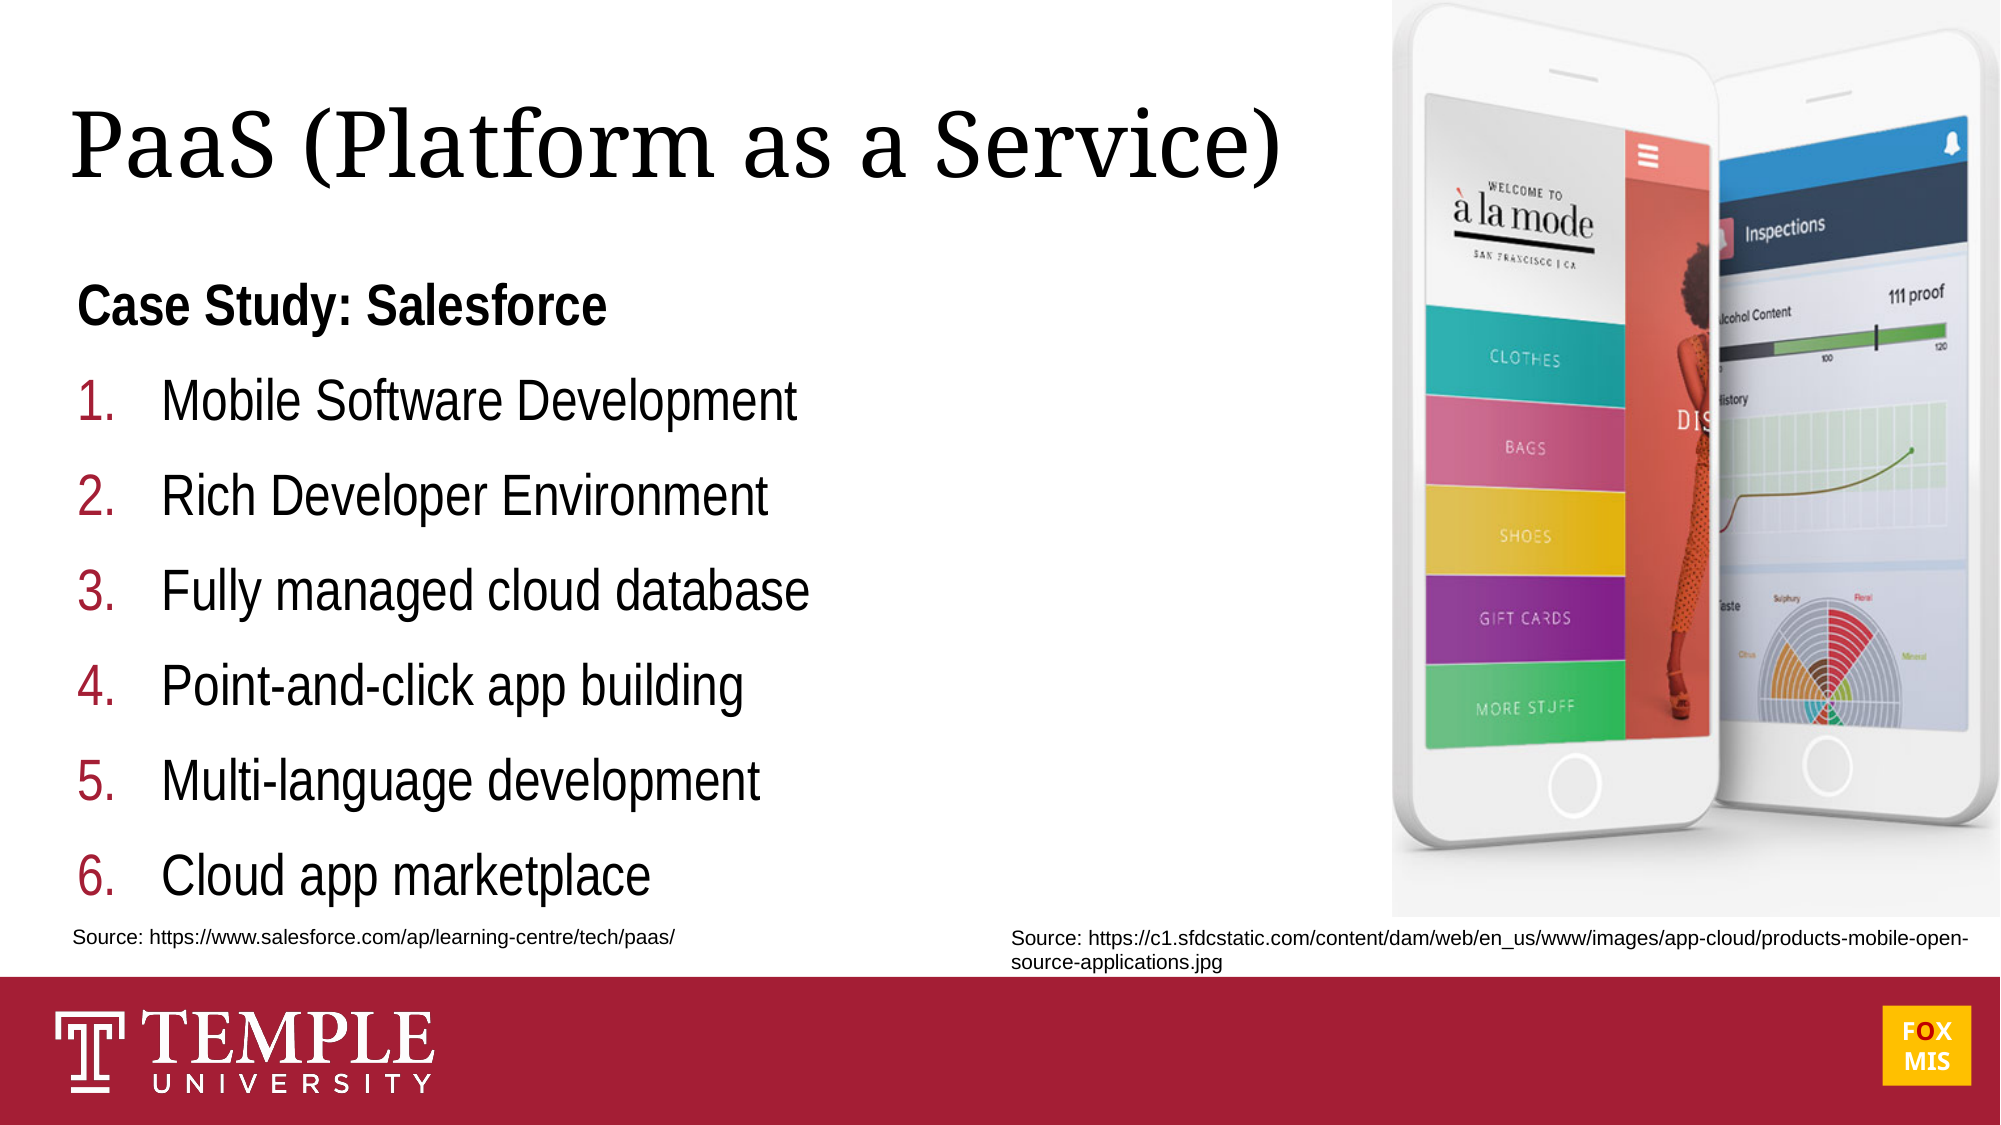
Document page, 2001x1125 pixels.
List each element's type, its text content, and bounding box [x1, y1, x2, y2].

text_box FOX MIS [1881, 1004, 1973, 1088]
picture [54, 1008, 435, 1094]
picture [1391, 0, 2000, 918]
text_box Source: https://c1.sfdcstatic.com/content/dam/web/en_us/www/images/app-cloud/products-mobile-open-source-applications.jpg [996, 916, 2000, 982]
list Case Study: Salesforce Mobile Software Development Rich Developer Environment Fully managed cloud database Point-and-click app building Multi-language development Cloud app marketplace [54, 280, 997, 917]
text_box Source: https://www.salesforce.com/ap/learning-centre/tech/paas/ [57, 916, 691, 957]
title PaaS (Platform as a Service) [54, 91, 1386, 280]
